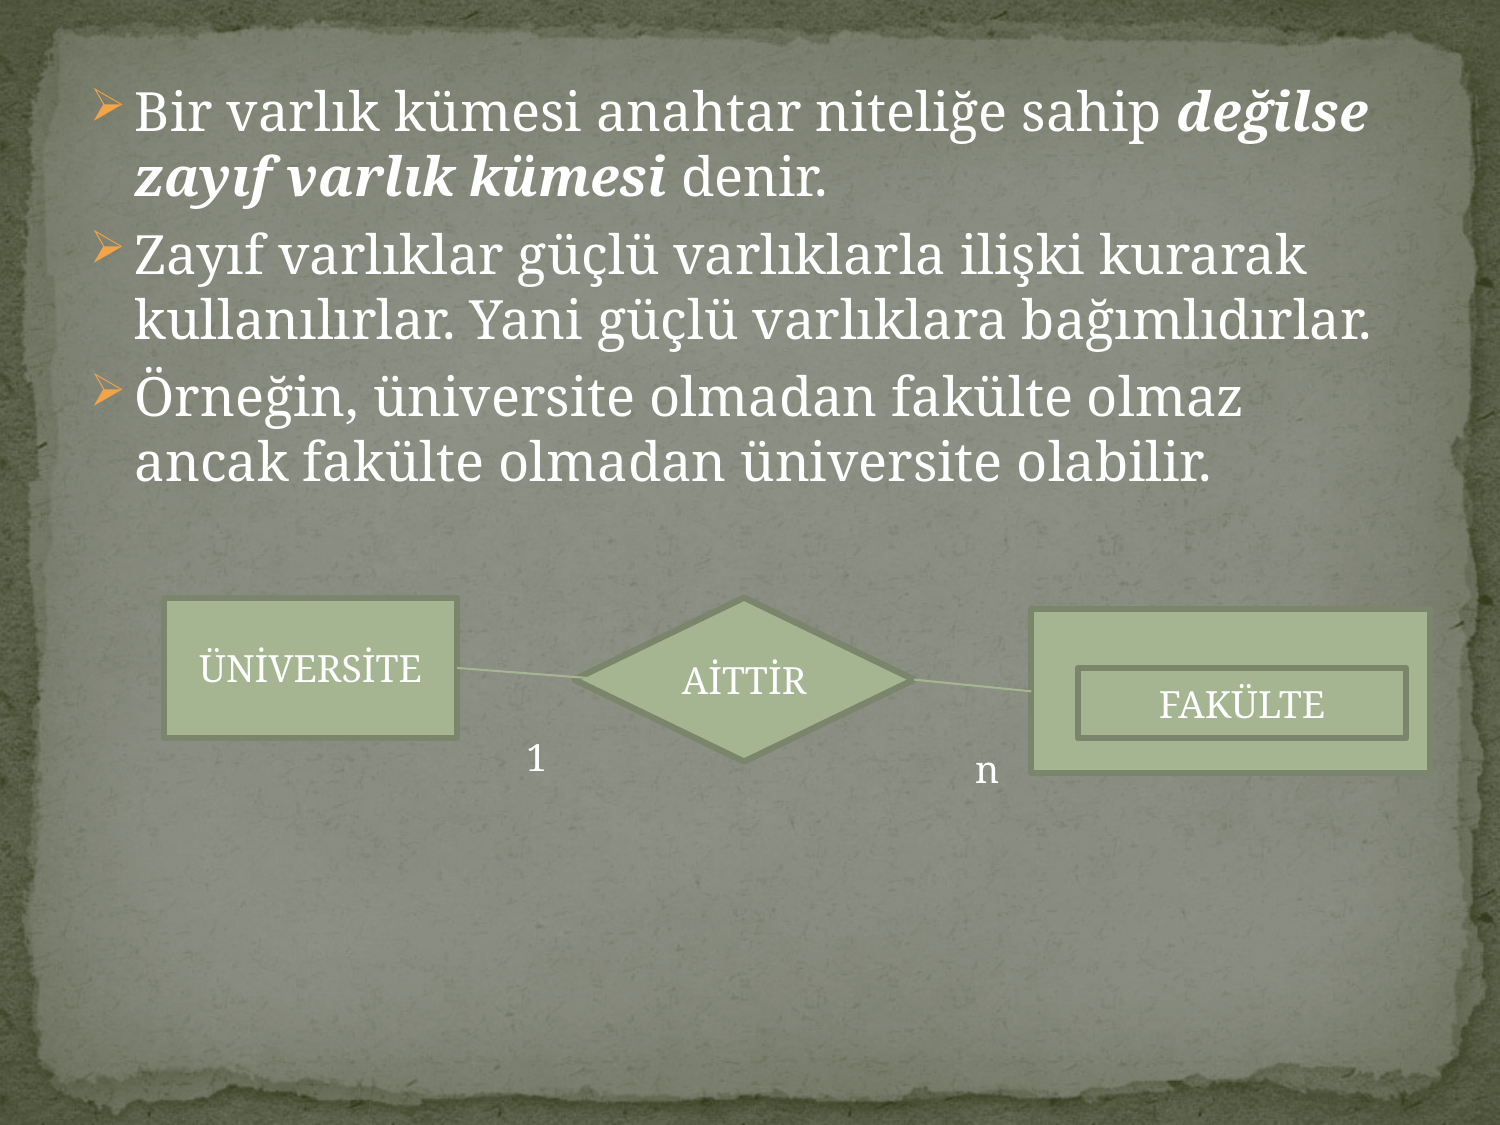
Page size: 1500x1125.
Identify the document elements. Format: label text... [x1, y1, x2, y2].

list Bir varlık kümesi anahtar niteliğe sahip değilse zayıf varlık kümesi denir. Zayıf varlıklar güçlü varlıklarla ilişki kurarak kullanılırlar. Yani güçlü varlıklara bağımlıdırlar. Örneğin, üniversite olmadan fakülte olmaz ancak fakülte olmadan üniversite olabilir. [75, 70, 1425, 1000]
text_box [915, 681, 1030, 690]
text_box n [960, 738, 1014, 798]
text_box FAKÜLTE [1075, 665, 1409, 741]
text_box AİTTİR [588, 594, 909, 765]
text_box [458, 669, 608, 678]
text_box [1028, 606, 1433, 776]
text_box ÜNİVERSİTE [161, 595, 460, 741]
text_box 1 [511, 726, 562, 787]
